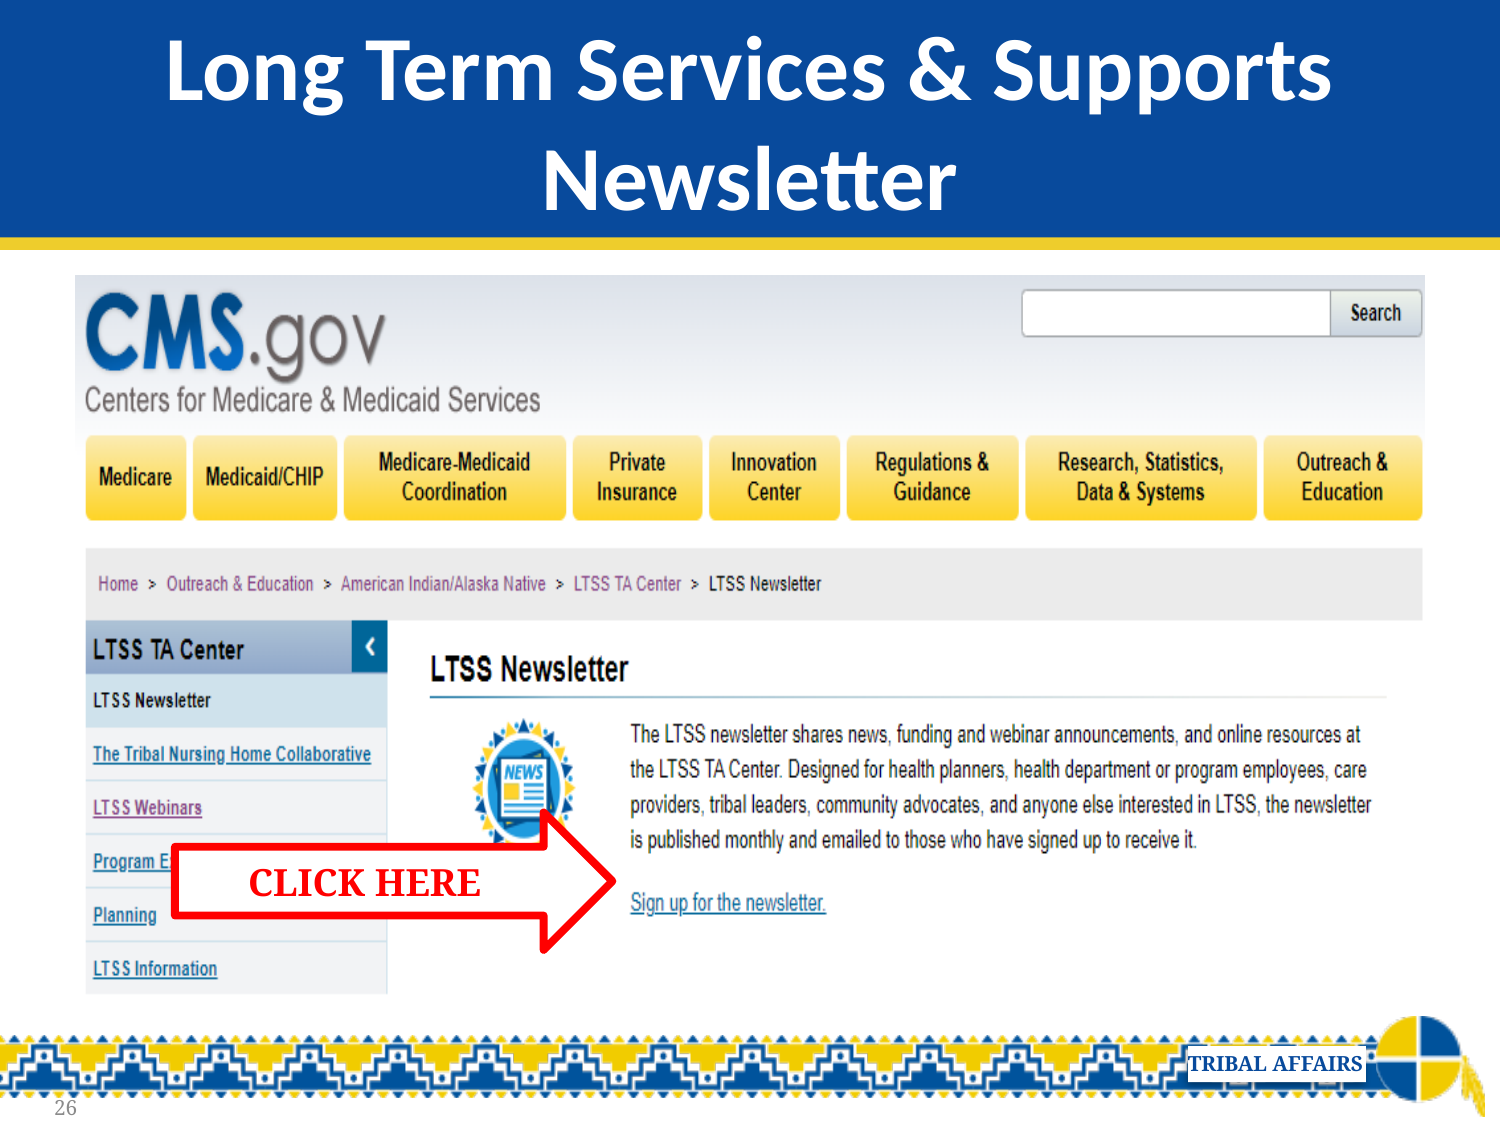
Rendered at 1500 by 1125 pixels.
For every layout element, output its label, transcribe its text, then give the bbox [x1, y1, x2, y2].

picture [74, 274, 1425, 1015]
title Long Term Services & Supports Newsletter [0, 0, 1500, 238]
slide_number 26 [39, 1079, 361, 1125]
